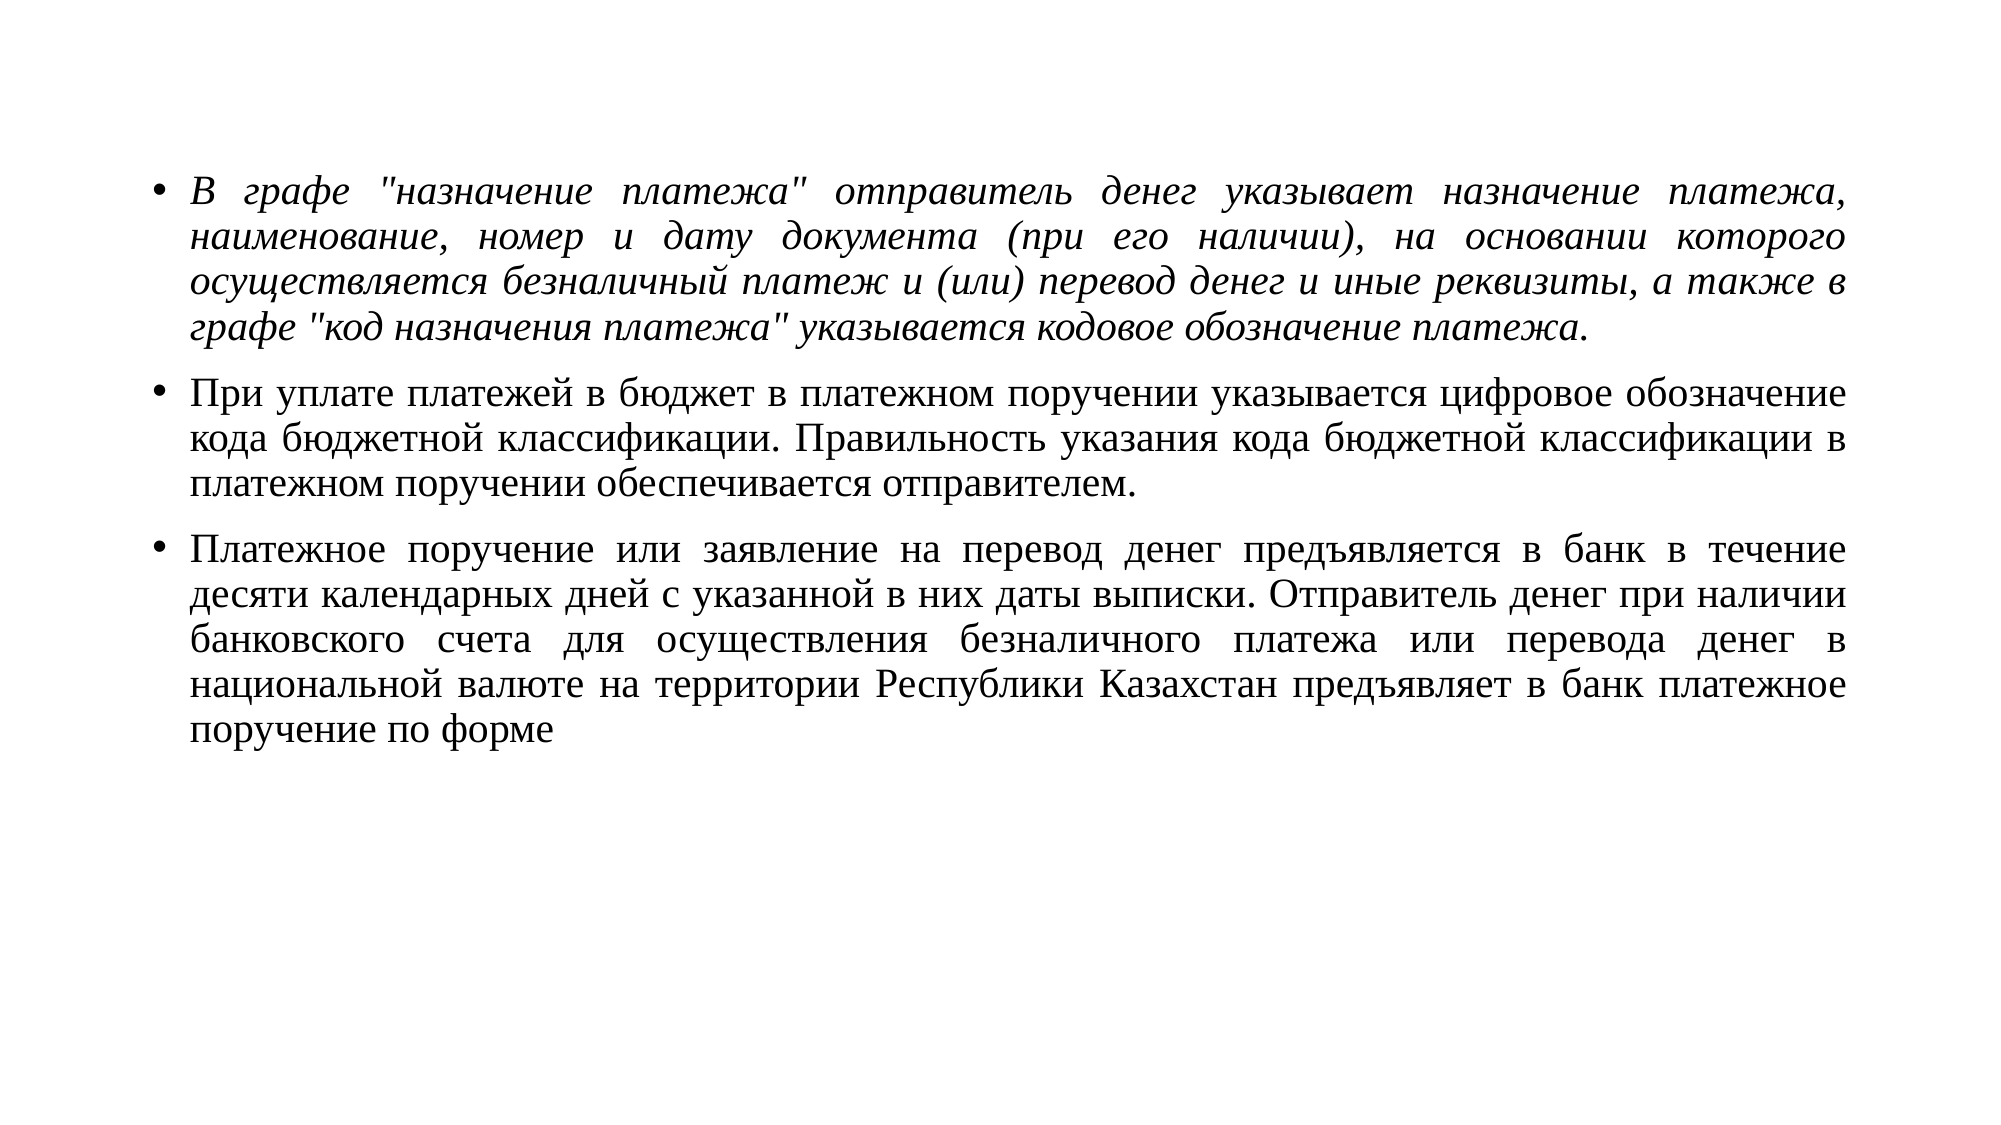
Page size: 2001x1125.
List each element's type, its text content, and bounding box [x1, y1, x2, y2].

list В графе "назначение платежа" отправитель денег указывает назначение платежа, наименование, номер и дату документа (при его наличии), на основании которого осуществляется безналичный платеж и (или) перевод денег и иные реквизиты, а также в графе "код назначения платежа" указывается кодовое обозначение платежа. При уплате платежей в бюджет в платежном поручении указывается цифровое обозначение кода бюджетной классификации. Правильность указания кода бюджетной классификации в платежном поручении обеспечивается отправителем. Платежное поручение или заявление на перевод денег предъявляется в банк в течение десяти календарных дней с указанной в них даты выписки. Отправитель денег при наличии банковского счета для осуществления безналичного платежа или перевода денег в национальной валюте на территории Республики Казахстан предъявляет в банк платежное поручение по форме [137, 161, 1863, 1014]
